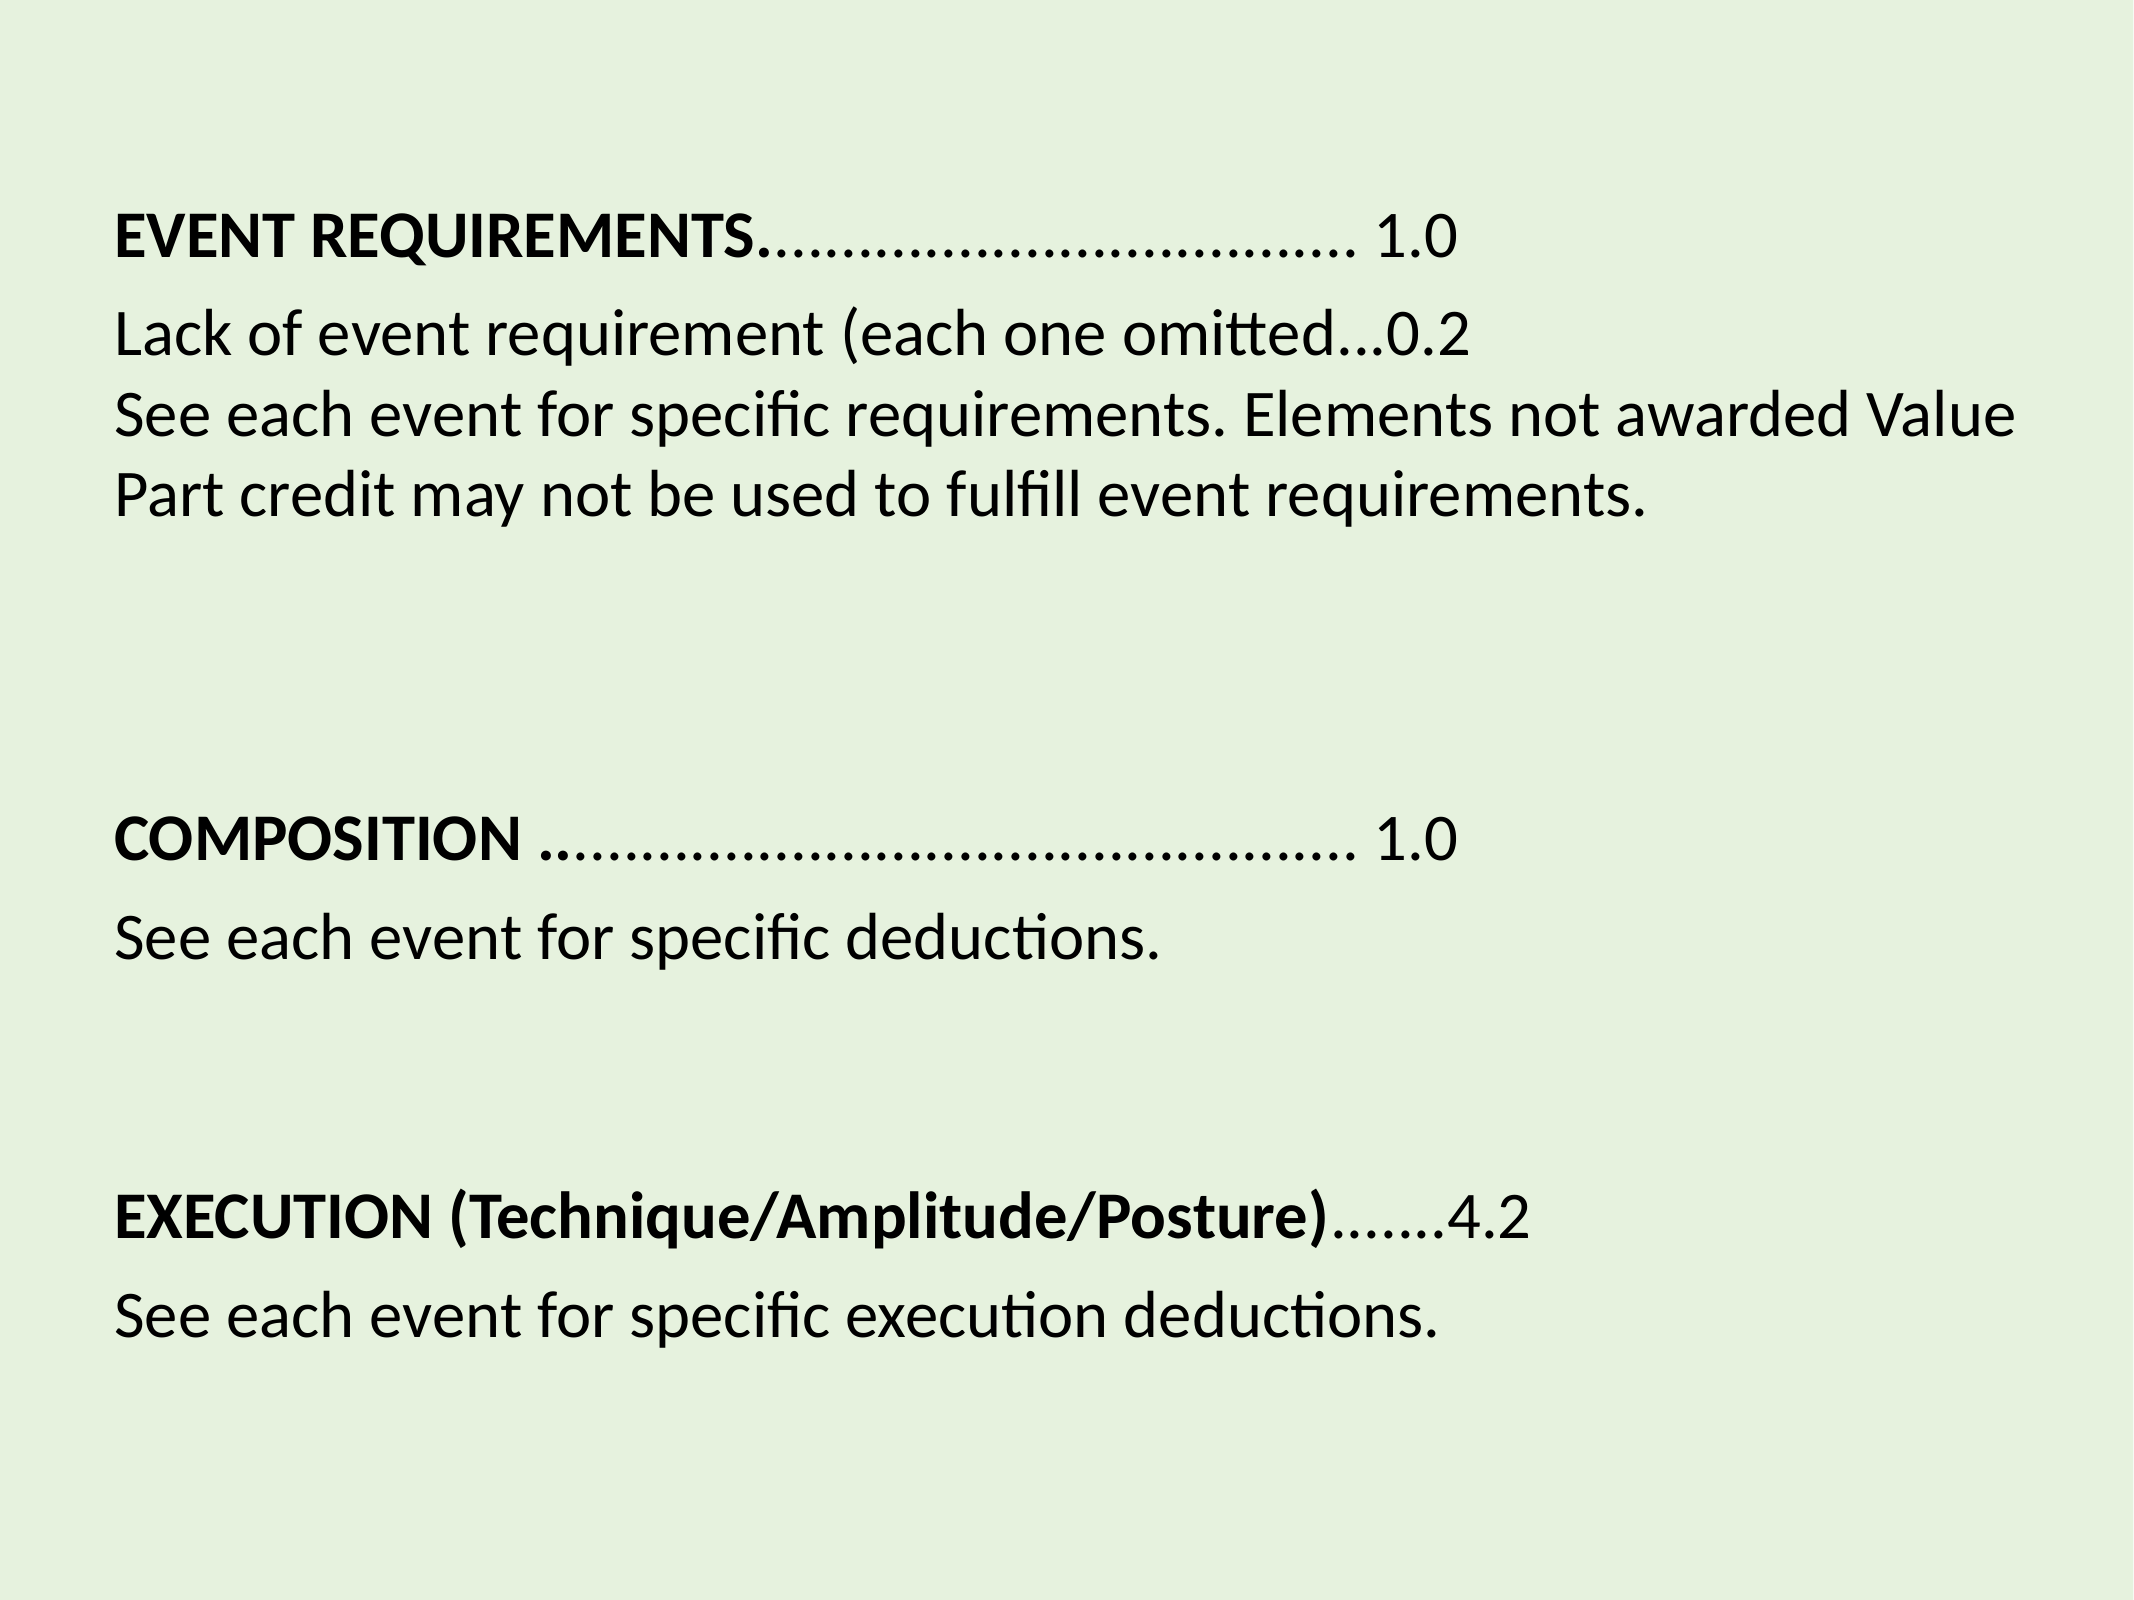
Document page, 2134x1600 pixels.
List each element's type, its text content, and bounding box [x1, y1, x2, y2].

title EVENT REQUIREMENTS.................................... 1.0 Lack of event requirement (each one omitted...0.2 See each event for specific requirements. Elements not awarded Value Part credit may not be used to fulfill event requirements. COMPOSITION ................................................. 1.0 See each event for specific deductions. EXECUTION (Technique/Amplitude/Posture).......4.2 See each event for specific execution deductions. [99, 38, 2060, 1600]
